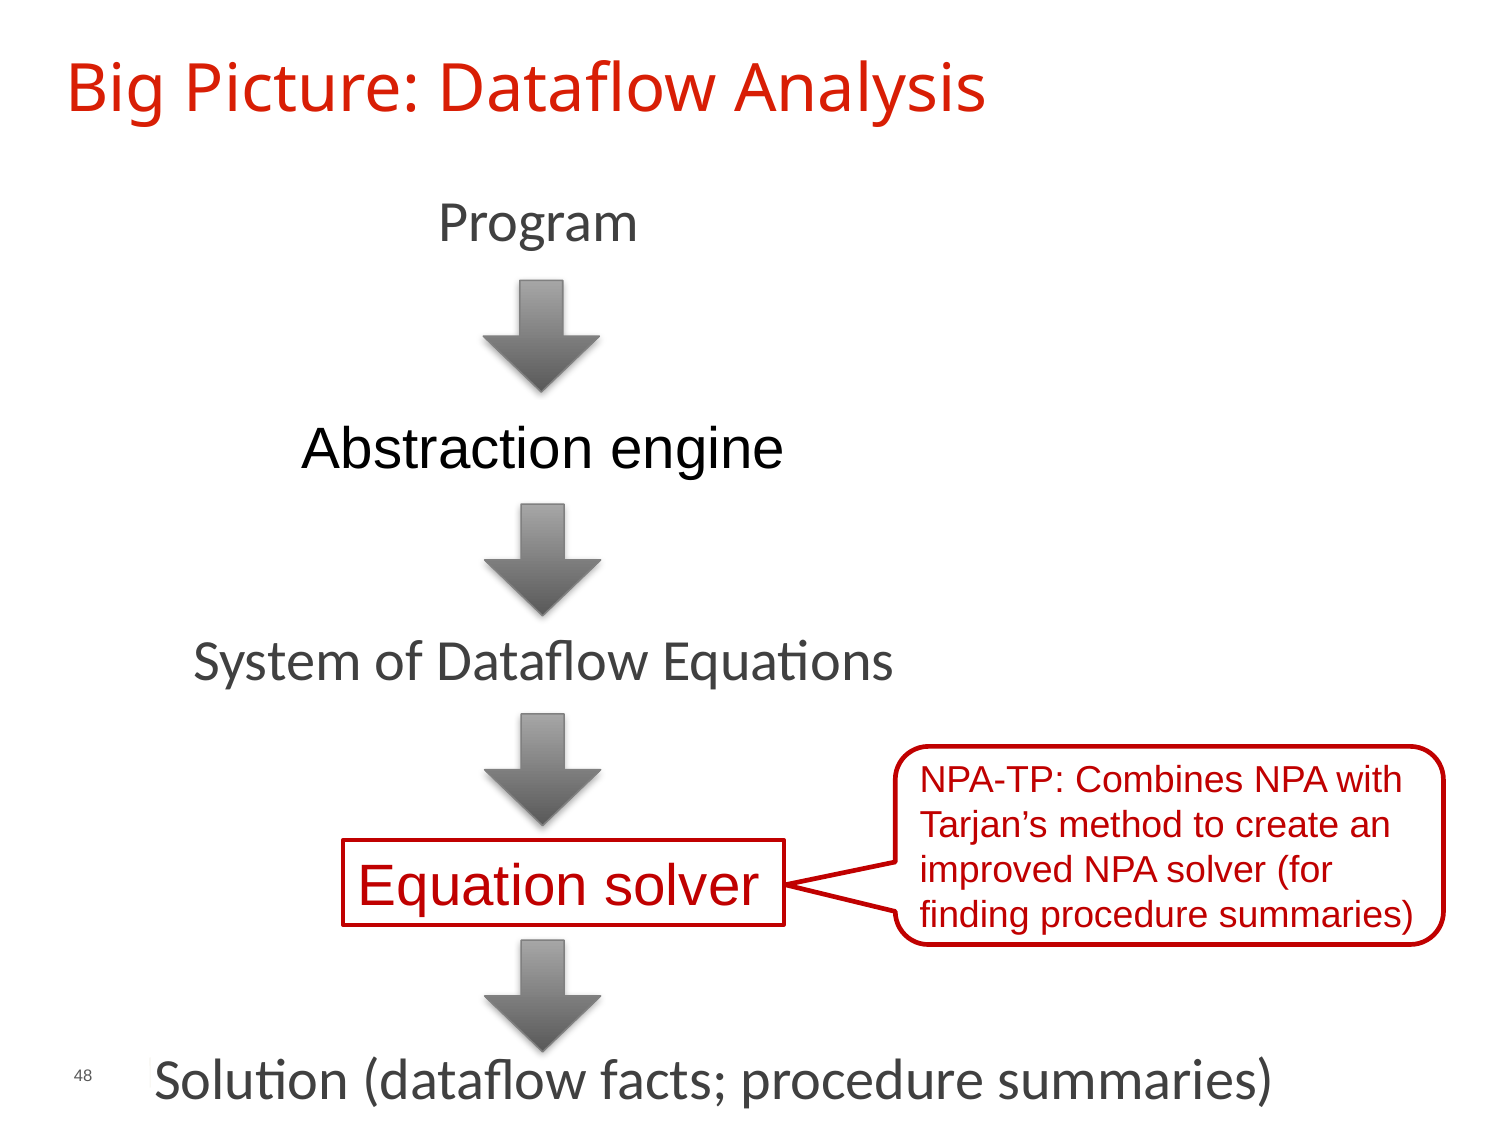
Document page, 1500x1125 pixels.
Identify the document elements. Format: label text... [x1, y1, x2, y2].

title Big Picture: Dataflow Analysis [50, 37, 1463, 175]
text_box [483, 713, 602, 827]
text_box System of Dataflow Equations [193, 621, 898, 703]
text_box Equation solver [343, 840, 784, 925]
text_box Solution (dataflow facts; procedure summaries) [154, 1041, 1295, 1123]
text_box Abstraction engine [287, 402, 801, 488]
text_box Program [423, 175, 673, 257]
text_box [483, 939, 602, 1041]
text_box NPA-TP: Combines NPA with Tarjan’s method to create an improved NPA solver (for finding procedure summaries) [784, 745, 1445, 946]
text_box [482, 279, 601, 393]
text_box [483, 503, 602, 617]
slide_number 48 [49, 1049, 101, 1101]
